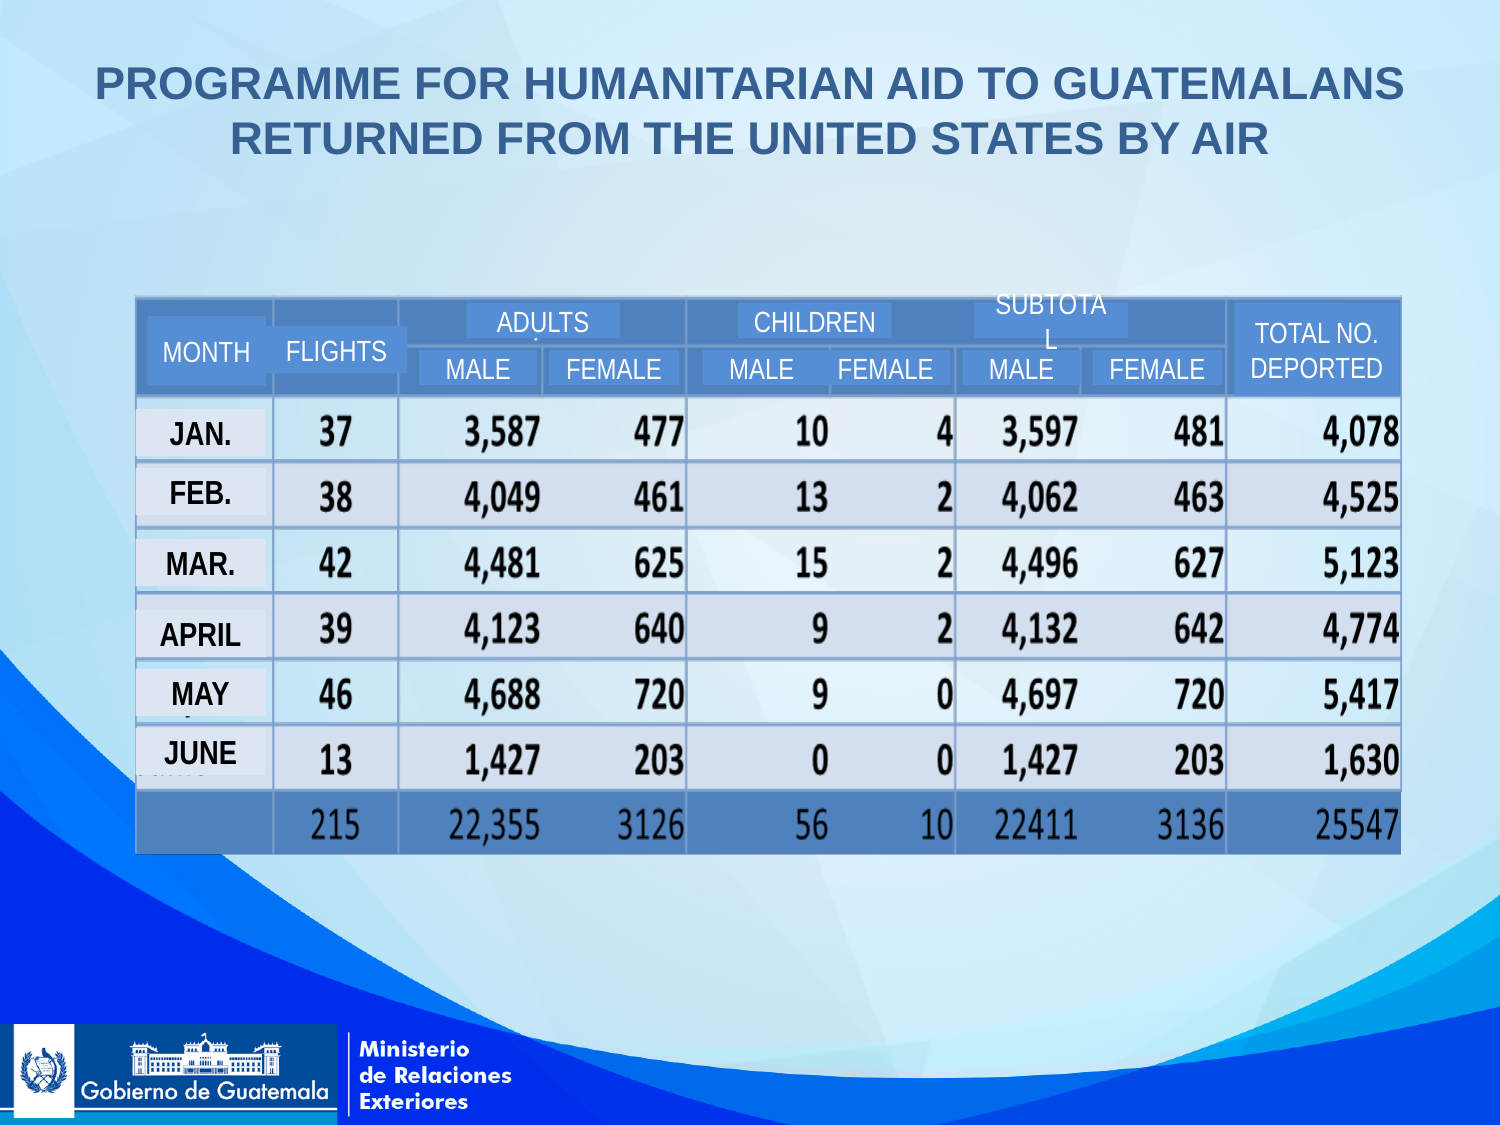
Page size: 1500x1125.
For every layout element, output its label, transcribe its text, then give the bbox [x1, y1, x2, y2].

title PROGRAMME FOR HUMANITARIAN AID TO GUATEMALANS RETURNED FROM THE UNITED STATES BY AIR [75, 45, 1425, 233]
picture [0, 0, 1500, 1125]
